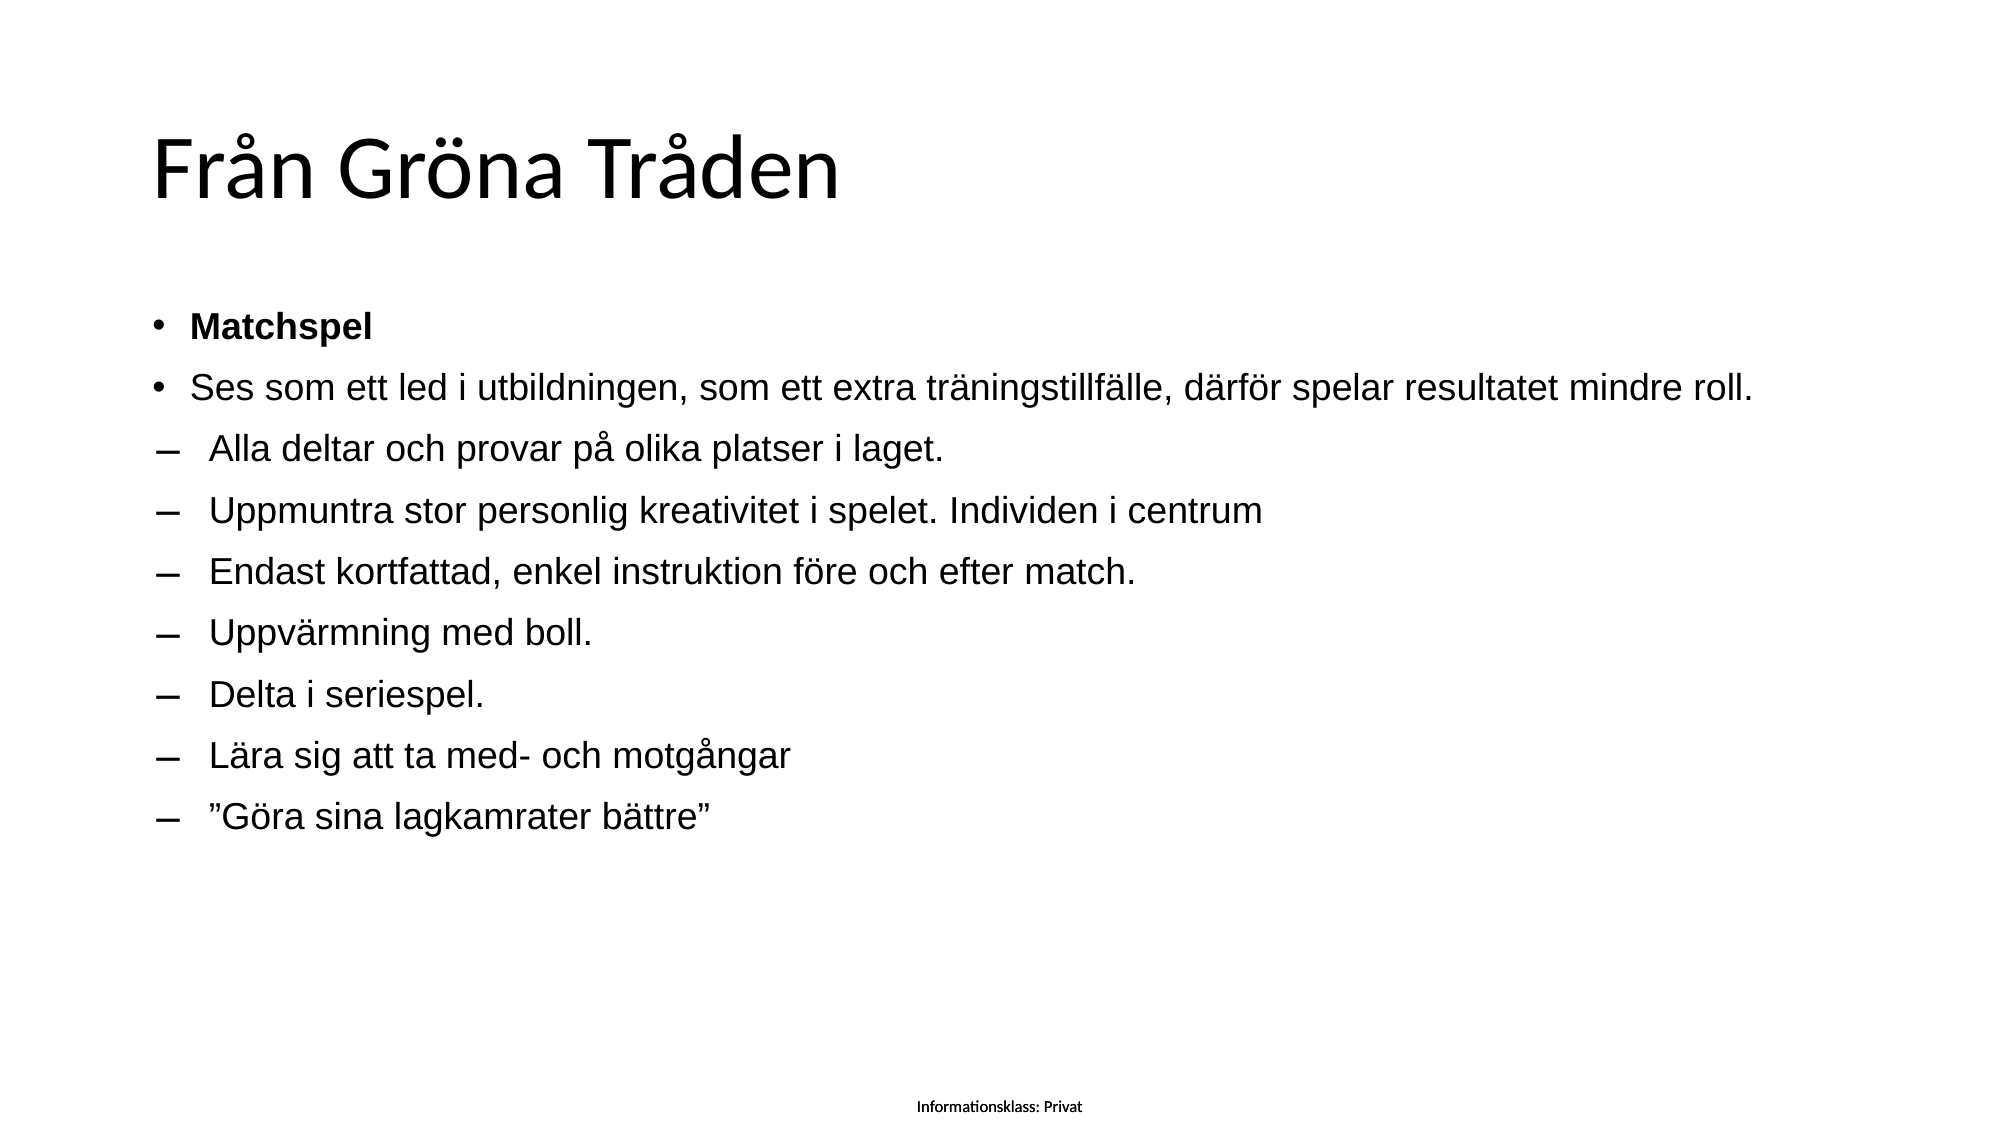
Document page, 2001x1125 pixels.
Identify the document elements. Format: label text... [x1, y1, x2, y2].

list Matchspel Ses som ett led i utbildningen, som ett extra träningstillfälle, därför spelar resultatet mindre roll. Alla deltar och provar på olika platser i laget. Uppmuntra stor personlig kreativitet i spelet. Individen i centrum Endast kortfattad, enkel instruktion före och efter match. Uppvärmning med boll. Delta i seriespel. Lära sig att ta med- och motgångar ”Göra sina lagkamrater bättre” [137, 299, 1863, 1014]
title Från Gröna Tråden [137, 59, 1863, 278]
